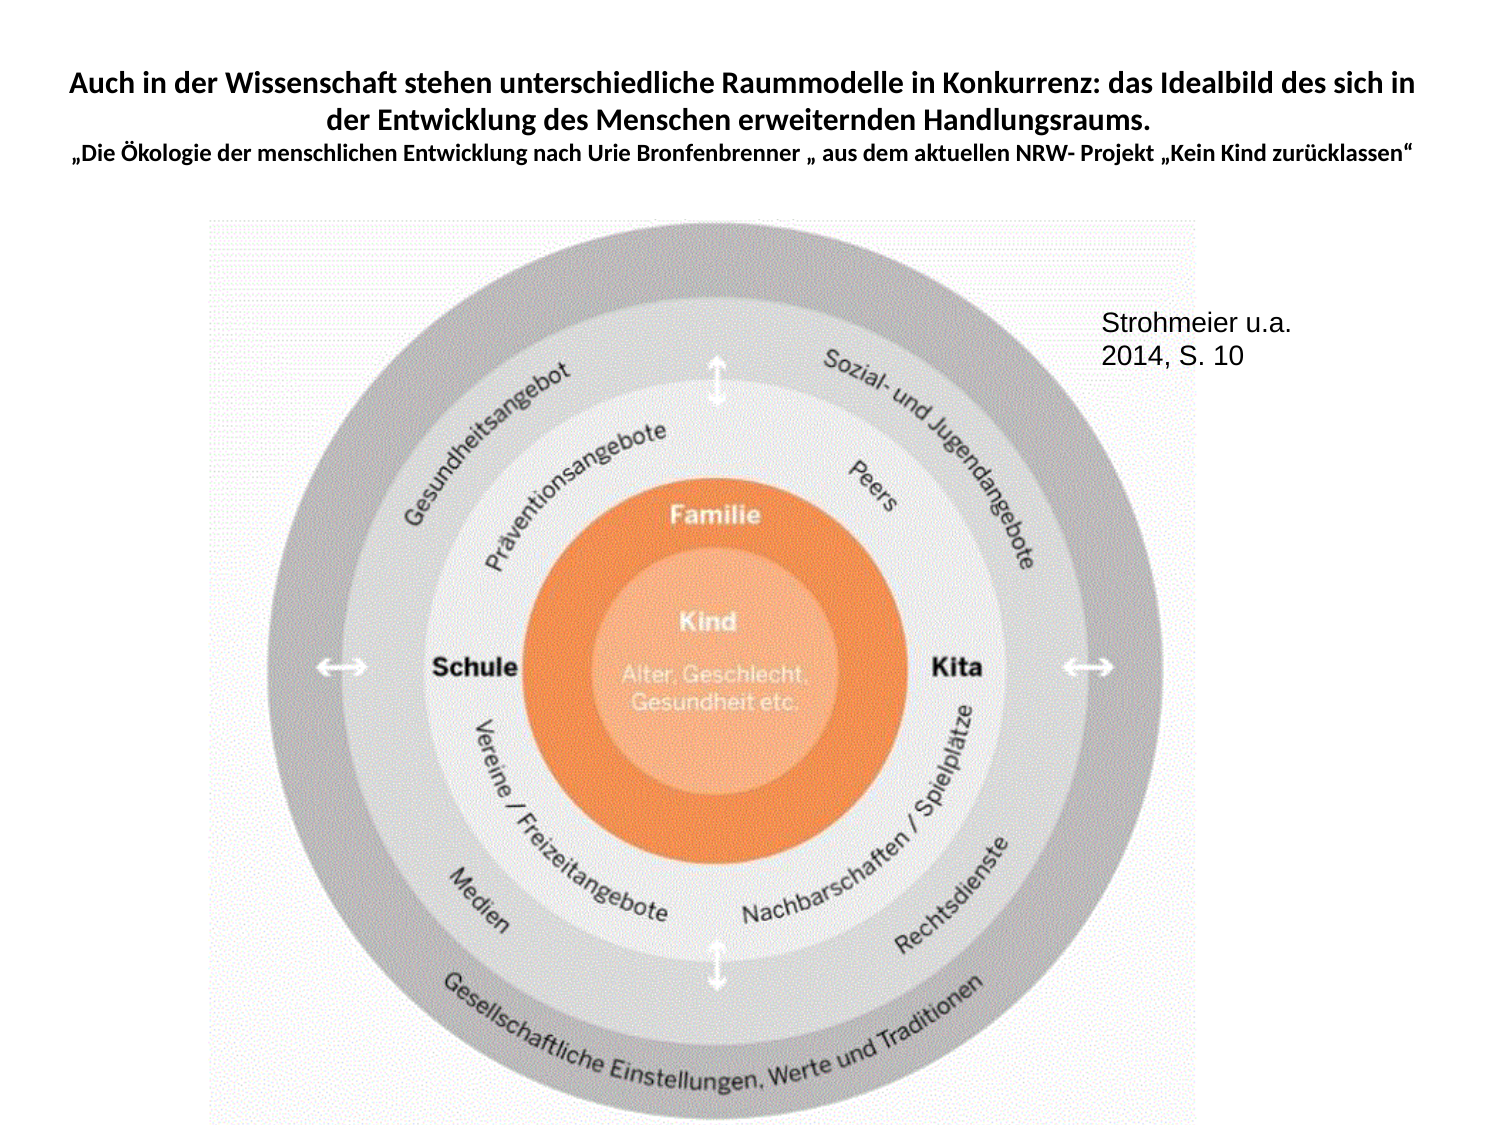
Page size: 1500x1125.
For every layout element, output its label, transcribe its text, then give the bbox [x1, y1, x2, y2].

text_box Strohmeier u.a. 2014, S. 10 [1204, 296, 1344, 379]
title Auch in der Wissenschaft stehen unterschiedliche Raummodelle in Konkurrenz: das Idealbild des sich in der Entwicklung des Menschen erweiternden Handlungsraums. „Die Ökologie der menschlichen Entwicklung nach Urie Bronfenbrenner „ aus dem aktuellen NRW- Projekt „Kein Kind zurücklassen“ [29, 43, 1456, 185]
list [207, 219, 1199, 1125]
